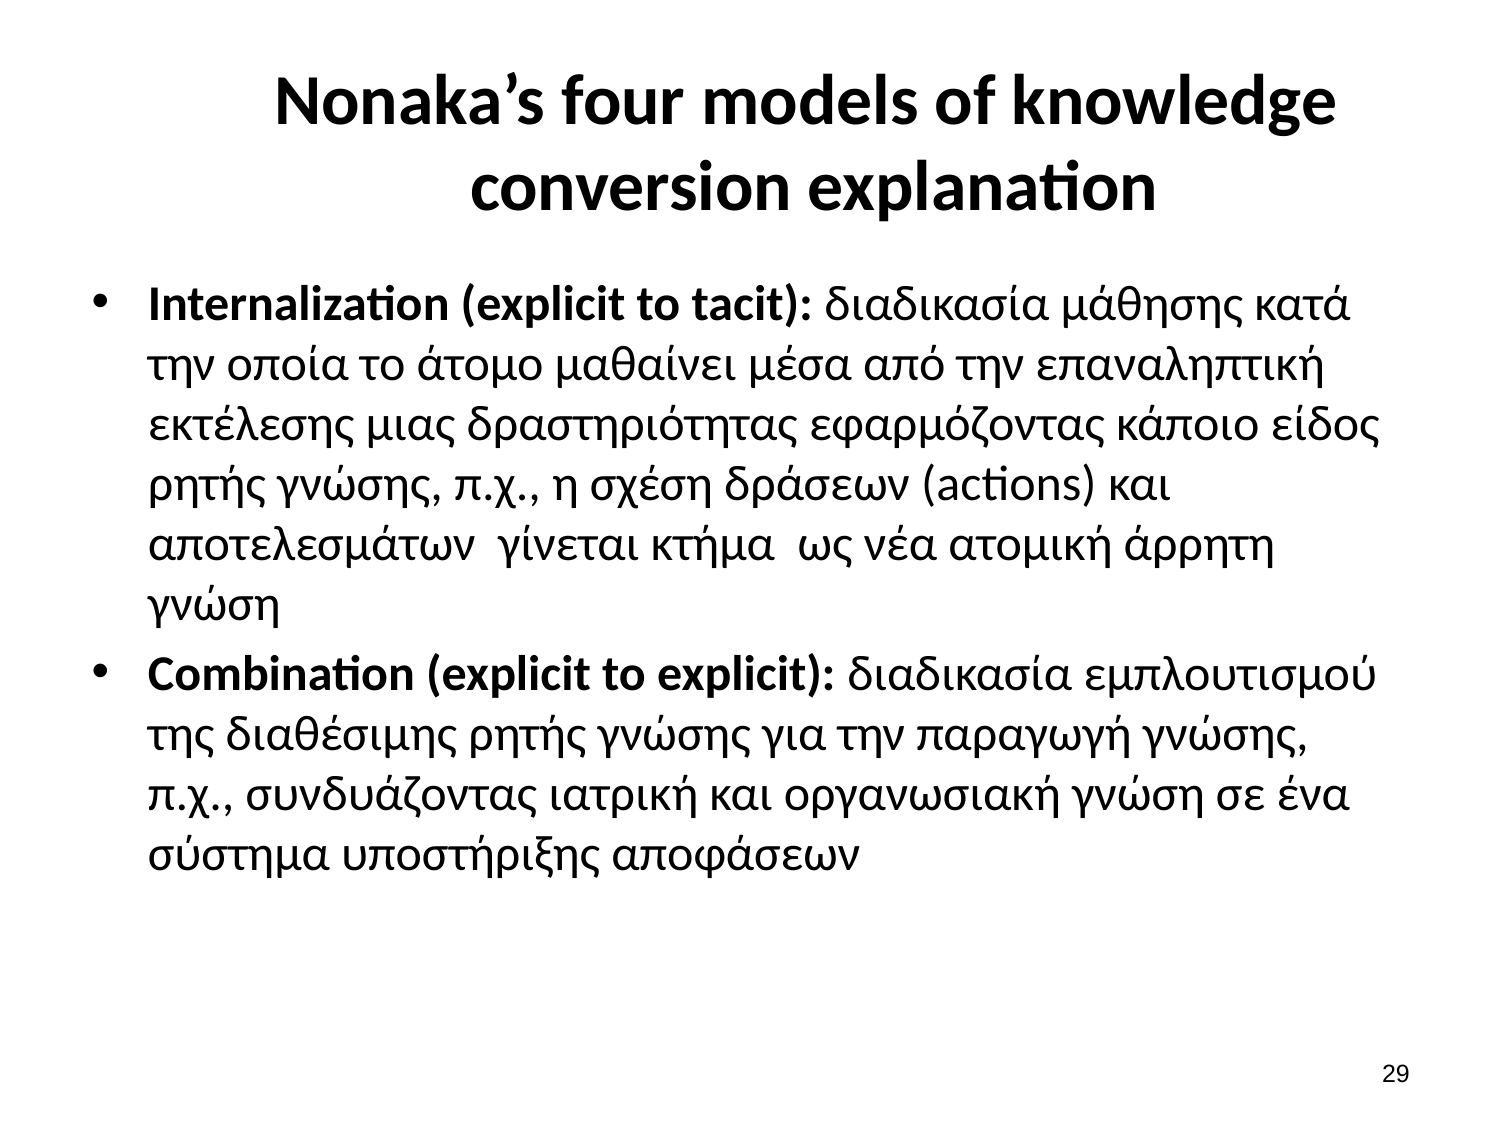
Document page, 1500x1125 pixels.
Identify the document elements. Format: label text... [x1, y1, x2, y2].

list Internalization (explicit to tacit): διαδικασία μάθησης κατά την οποία το άτομο μαθαίνει μέσα από την επαναληπτική εκτέλεσης μιας δραστηριότητας εφαρμόζοντας κάποιο είδος ρητής γνώσης, π.χ., η σχέση δράσεων (actions) και αποτελεσμάτων γίνεται κτήμα ως νέα ατομική άρρητη γνώση Combination (explicit to explicit): διαδικασία εμπλουτισμού της διαθέσιμης ρητής γνώσης για την παραγωγή γνώσης, π.χ., συνδυάζοντας ιατρική και οργανωσιακή γνώση σε ένα σύστημα υποστήριξης αποφάσεων [76, 262, 1405, 1125]
slide_number 29 [1074, 1042, 1425, 1103]
title Nonaka’s four models of knowledge conversion explanation [162, 45, 1466, 233]
